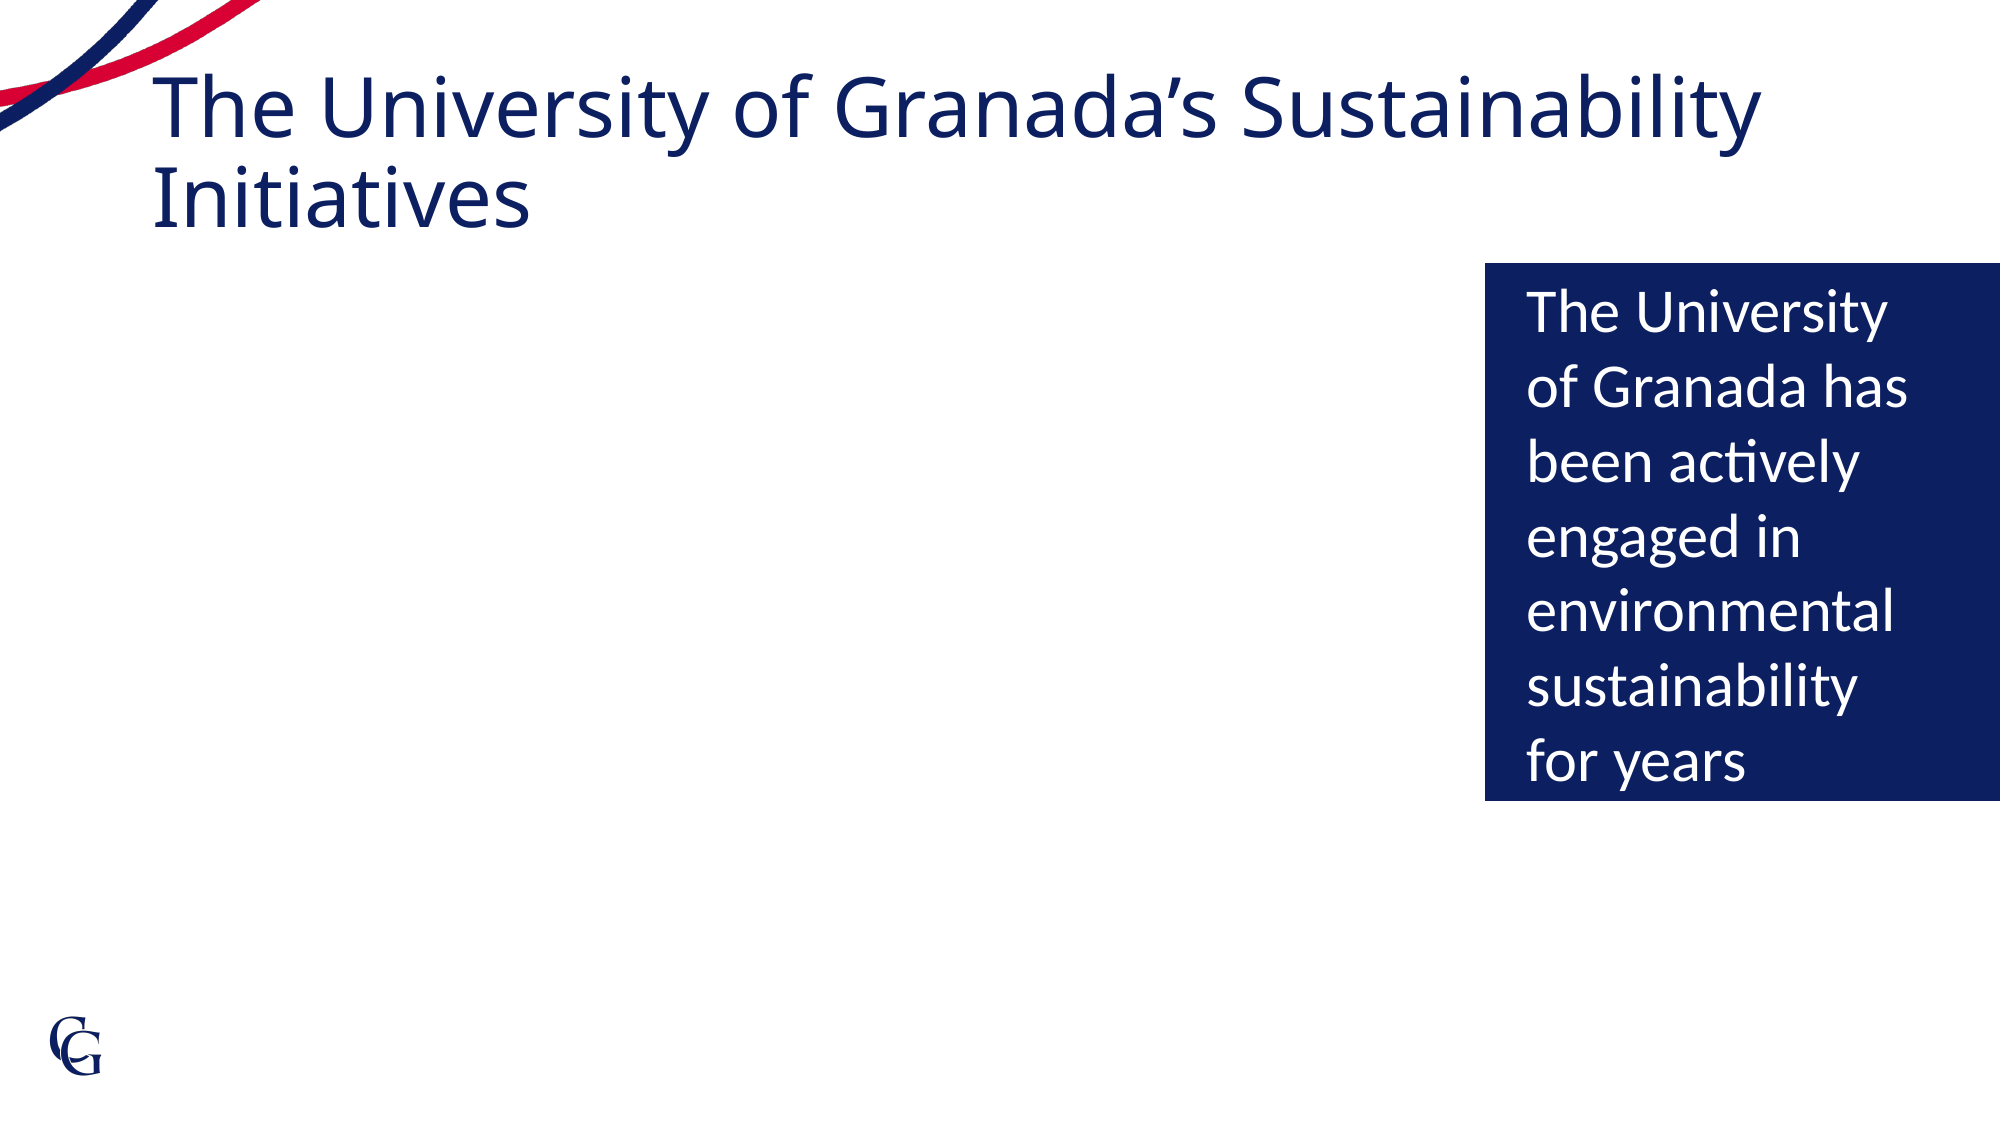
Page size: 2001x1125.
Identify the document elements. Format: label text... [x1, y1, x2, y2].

picture [32, 1004, 119, 1088]
text_box The University of Granada has been actively engaged in environmental sustainability for years [1485, 263, 2000, 801]
title The University of Granada’s Sustainability Initiatives [137, 54, 1863, 256]
picture [0, 0, 405, 189]
